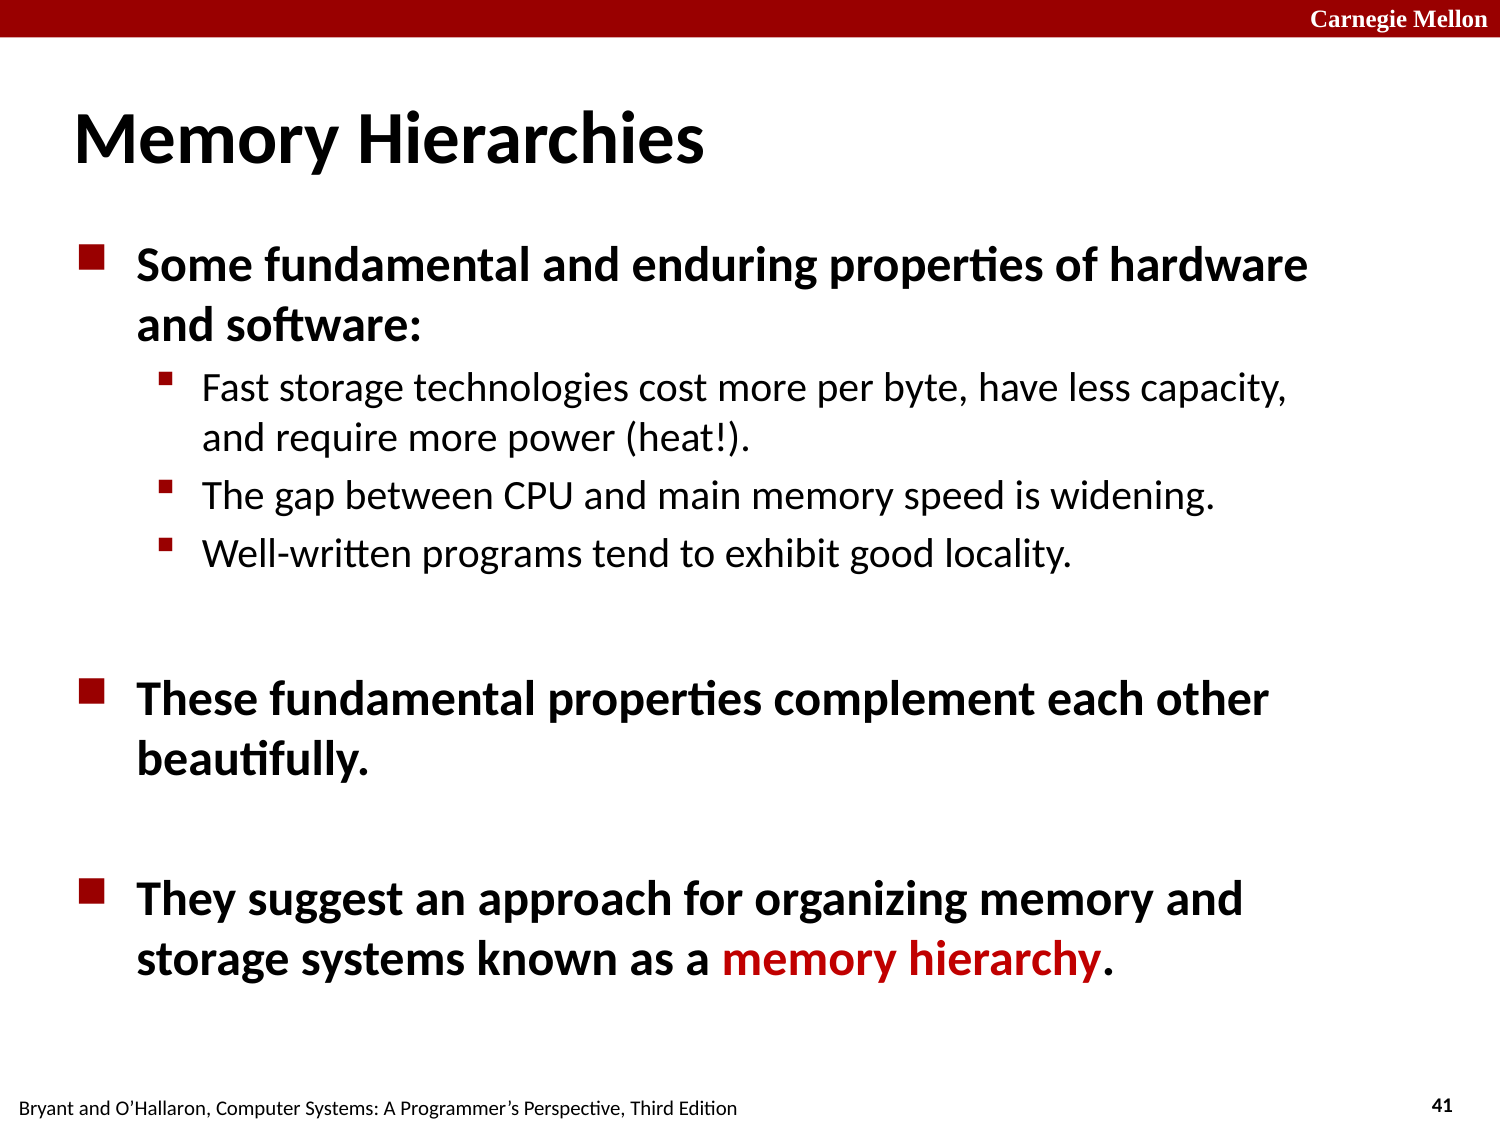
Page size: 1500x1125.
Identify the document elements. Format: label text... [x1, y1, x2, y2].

list Some fundamental and enduring properties of hardware and software: Fast storage technologies cost more per byte, have less capacity, and require more power (heat!). The gap between CPU and main memory speed is widening. Well-written programs tend to exhibit good locality. These fundamental properties complement each other beautifully. They suggest an approach for organizing memory and storage systems known as a memory hierarchy. [64, 223, 1361, 1040]
title Memory Hierarchies [58, 71, 1305, 197]
